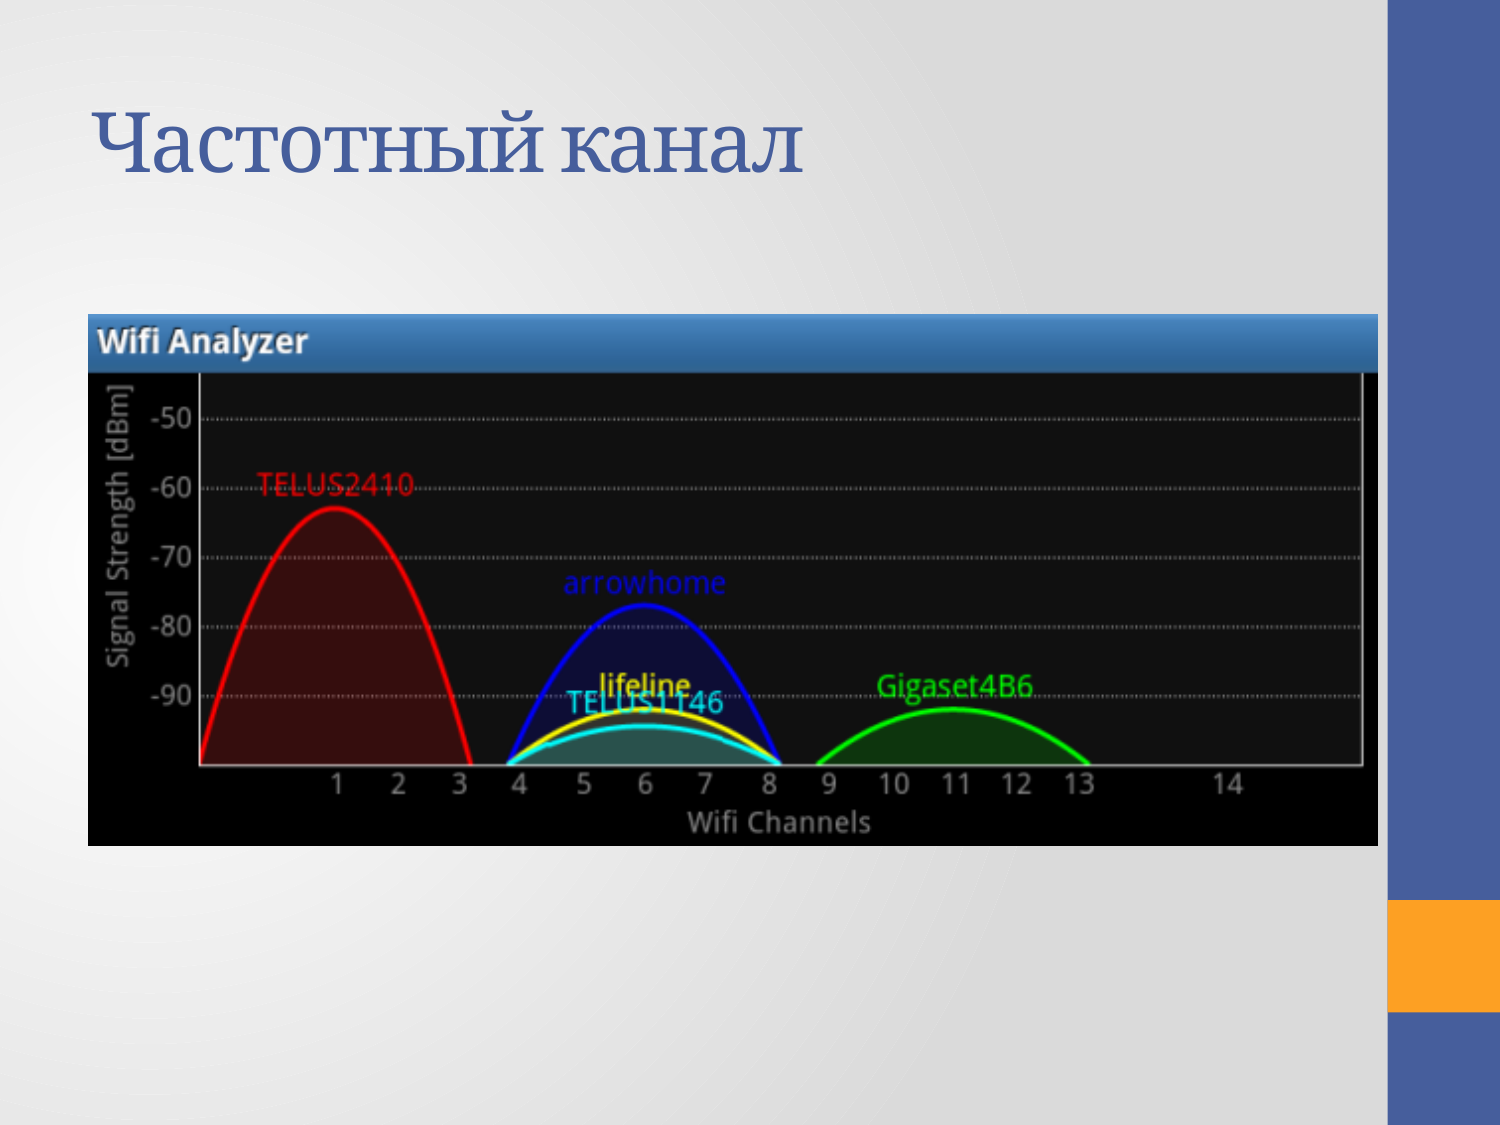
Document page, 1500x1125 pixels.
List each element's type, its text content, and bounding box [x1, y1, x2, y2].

title Частотный канал [75, 45, 1325, 233]
picture [87, 313, 1379, 847]
